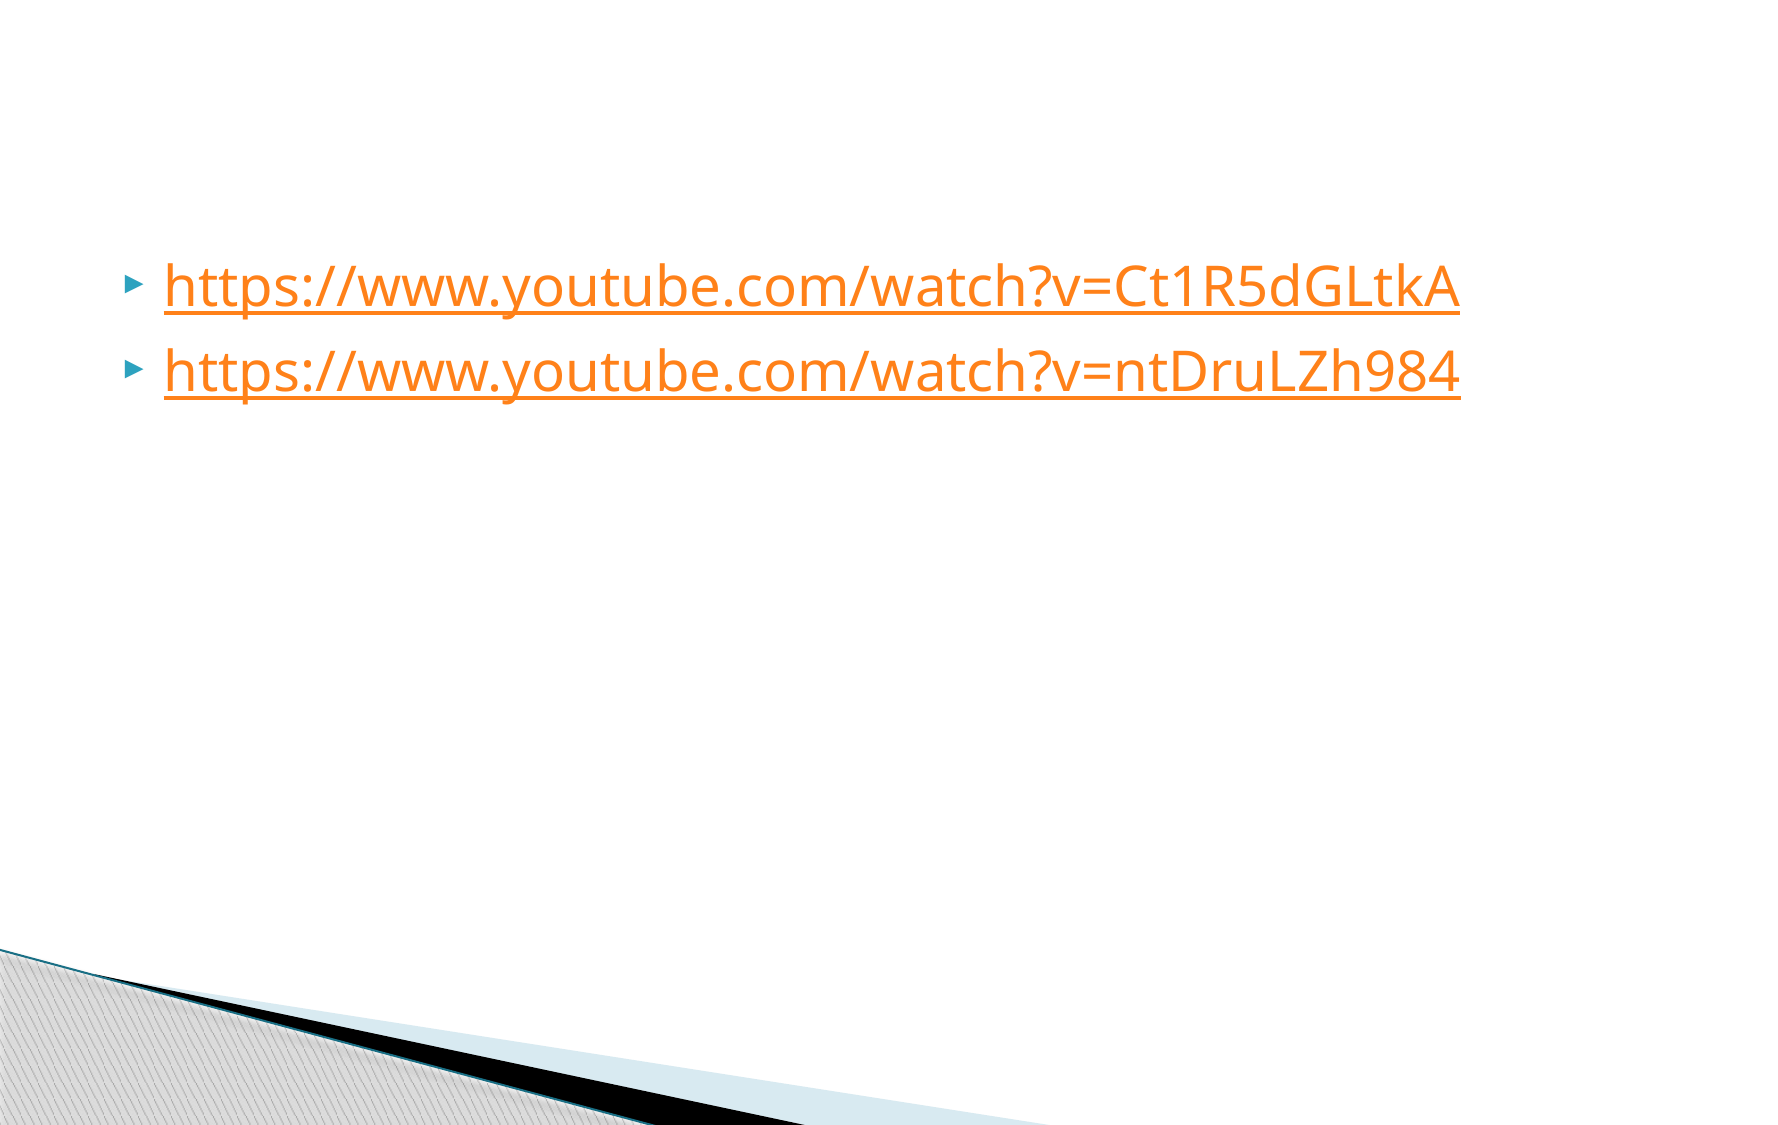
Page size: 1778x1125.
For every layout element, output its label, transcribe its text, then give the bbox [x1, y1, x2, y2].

list https://www.youtube.com/watch?v=Ct1R5dGLtkA https://www.youtube.com/watch?v=ntDruLZh984 [88, 243, 1689, 986]
